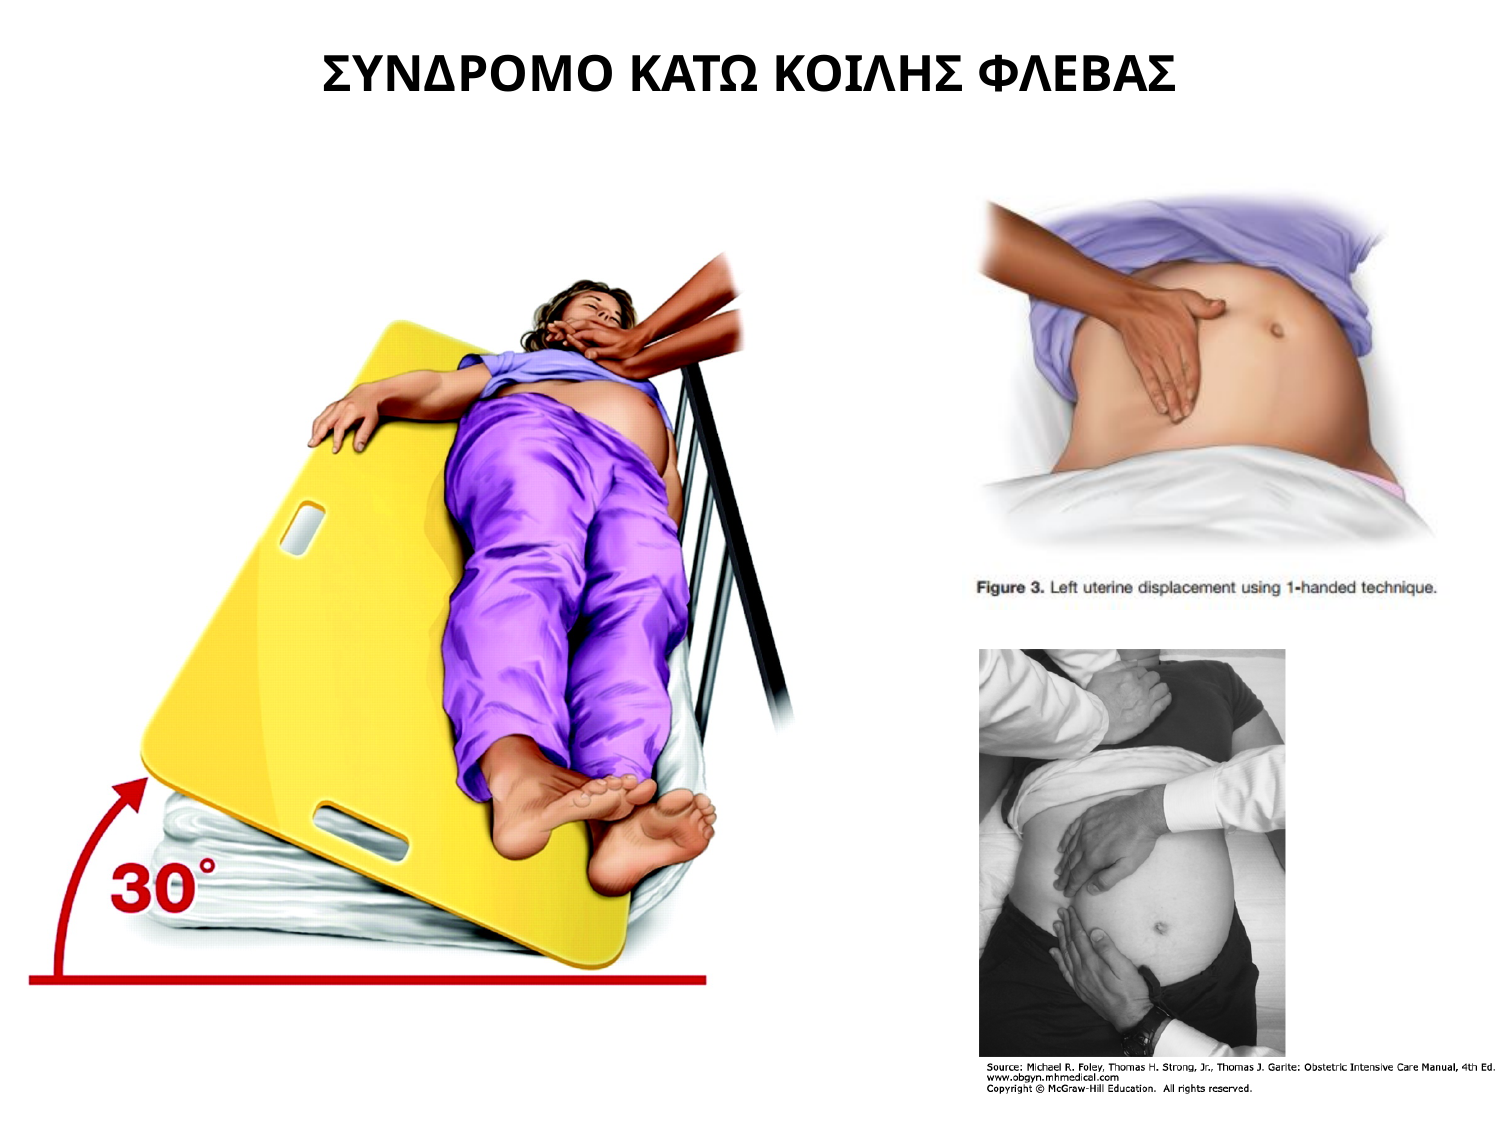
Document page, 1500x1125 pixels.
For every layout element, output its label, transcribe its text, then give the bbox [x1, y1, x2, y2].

picture [17, 243, 812, 1000]
title ΣΥΝΔΡΟΜΟ ΚΑΤΩ ΚΟΙΛΗΣ ΦΛΕΒΑΣ [75, 19, 1425, 124]
picture [979, 649, 1495, 1095]
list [962, 172, 1453, 610]
